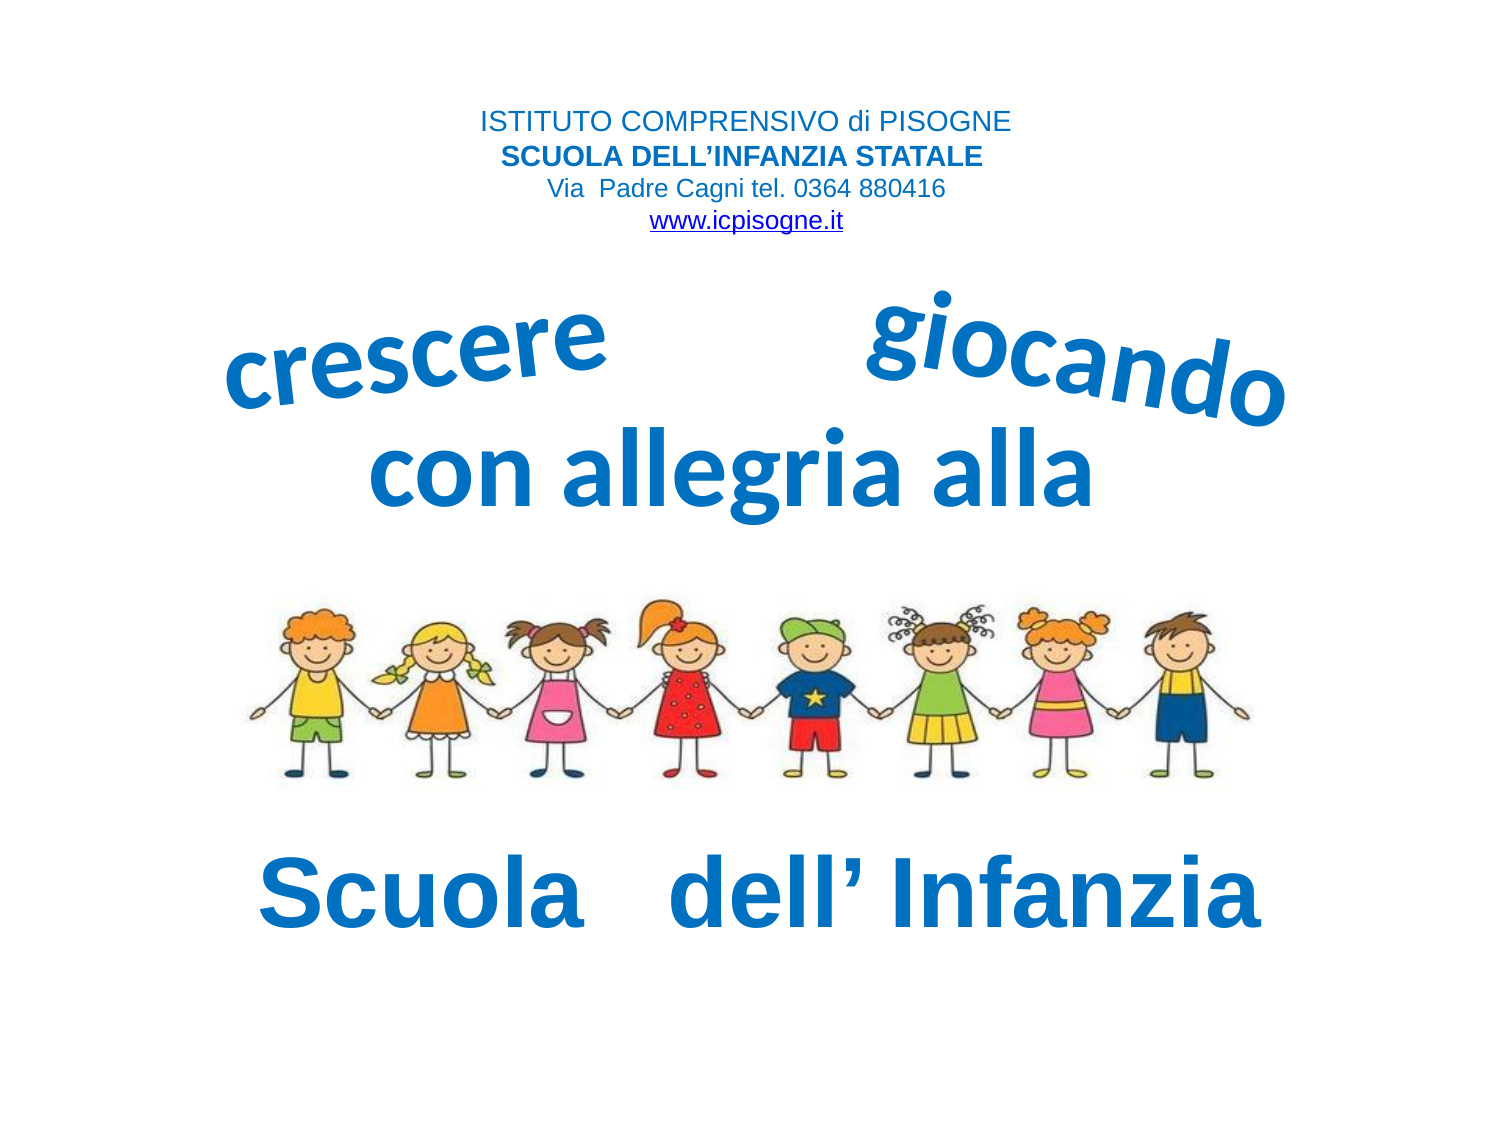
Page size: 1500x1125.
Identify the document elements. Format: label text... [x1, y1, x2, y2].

text_box giocando [846, 236, 1358, 470]
text_box ISTITUTO COMPRENSIVO di PISOGNE SCUOLA DELL’INFANZIA STATALE Via Padre Cagni tel. 0364 880416 www.icpisogne.it [140, 93, 1353, 275]
picture [203, 557, 1297, 821]
text_box Scuola dell’ Infanzia [174, 820, 1336, 1075]
text_box con allegria alla [328, 386, 1184, 537]
text_box crescere [199, 234, 734, 443]
